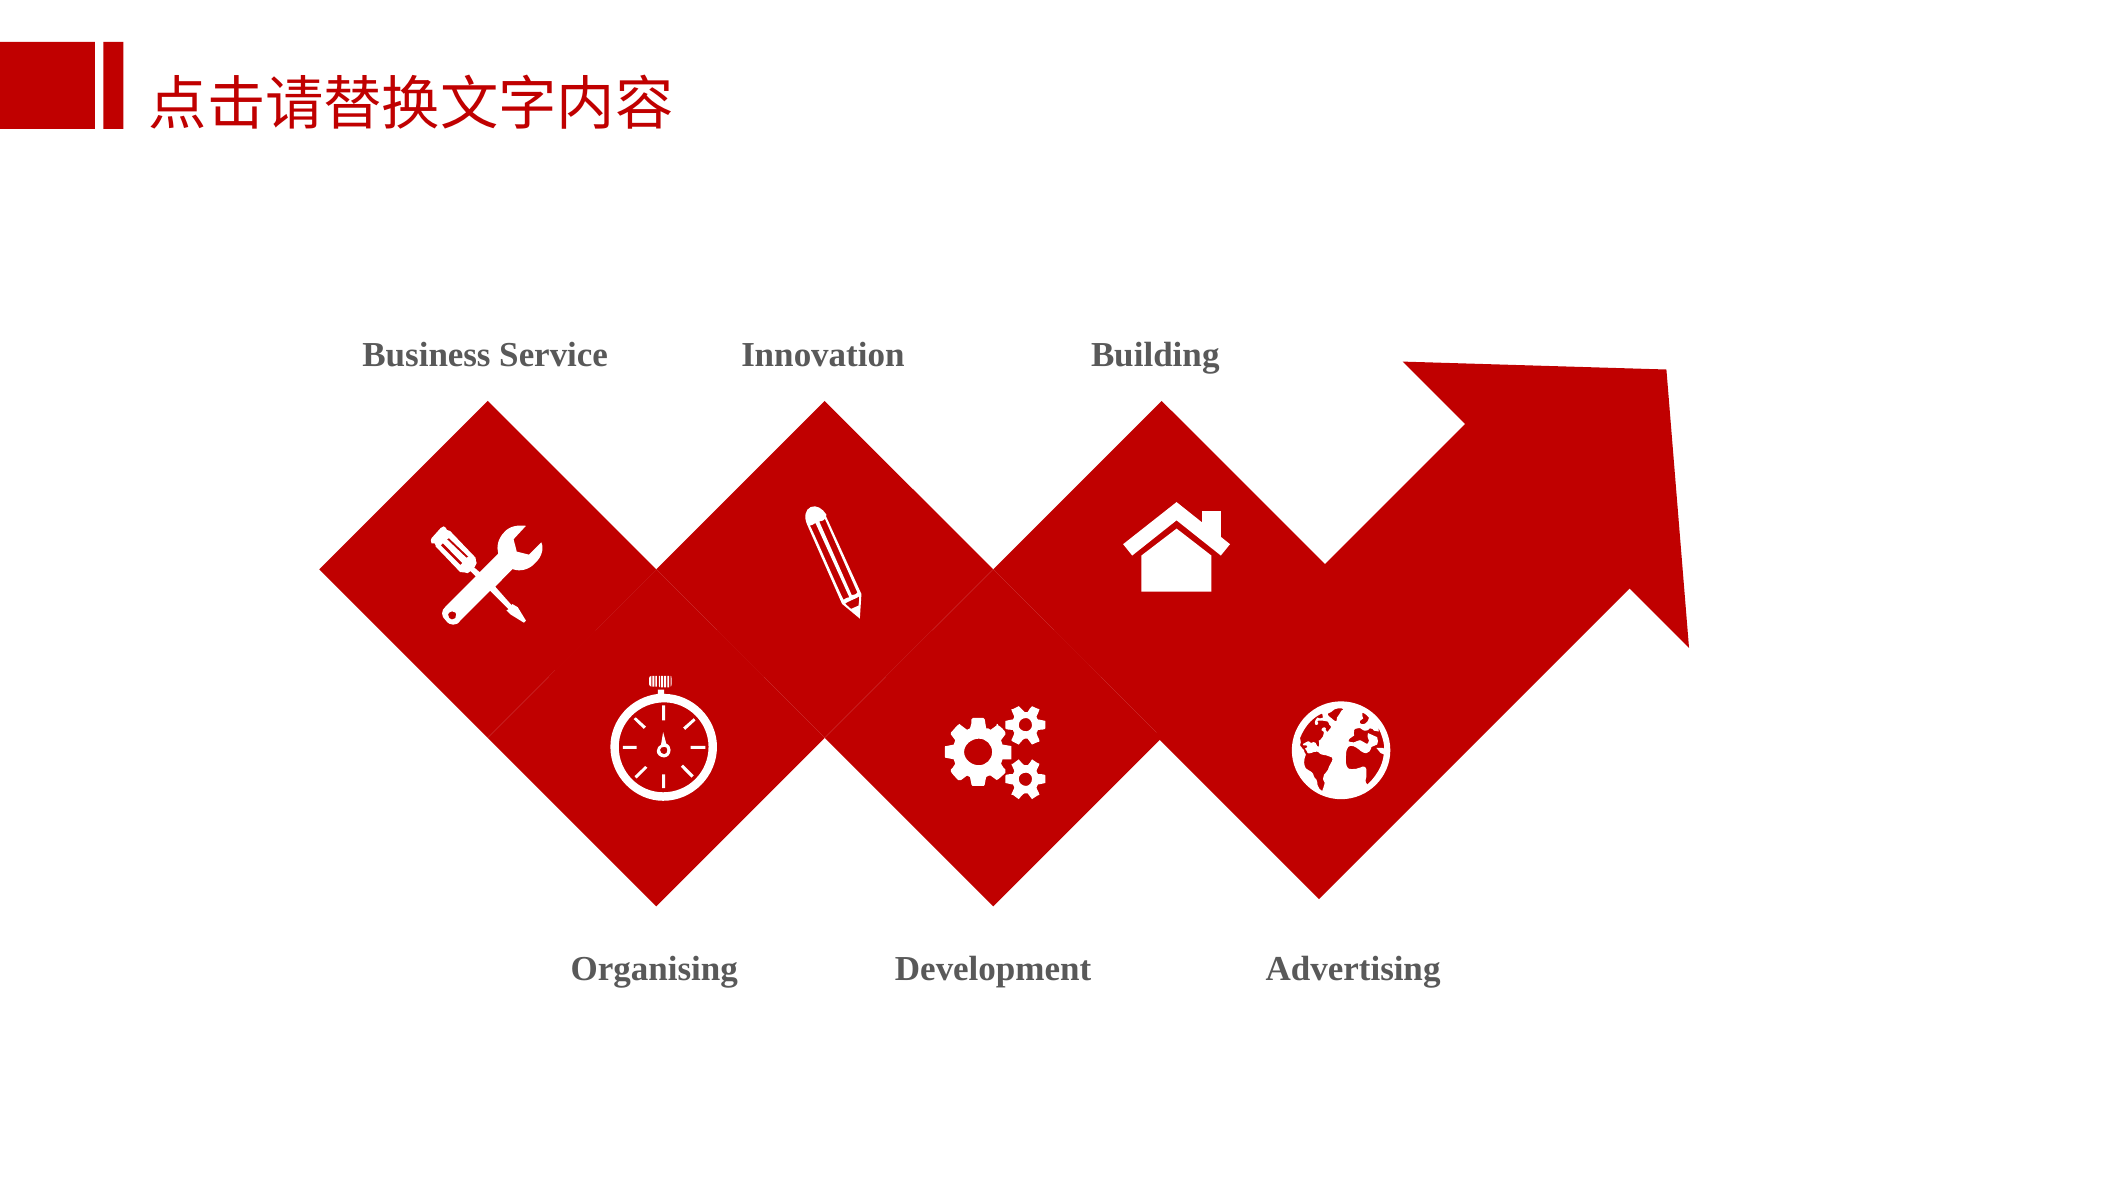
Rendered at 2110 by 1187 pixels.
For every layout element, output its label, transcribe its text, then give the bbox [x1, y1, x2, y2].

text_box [528, 598, 825, 837]
text_box [0, 41, 96, 130]
text_box 点击请替换文字内容 [134, 23, 689, 144]
text_box Business Service [347, 324, 623, 382]
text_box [388, 441, 628, 738]
text_box Innovation [726, 324, 920, 382]
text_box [1172, 238, 1701, 800]
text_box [865, 598, 1162, 837]
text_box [725, 441, 965, 738]
text_box Advertising [1250, 937, 1456, 995]
text_box Organising [555, 937, 753, 995]
text_box Development [880, 937, 1107, 995]
text_box Building [1076, 324, 1172, 382]
text_box [102, 41, 124, 130]
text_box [1062, 441, 1302, 738]
